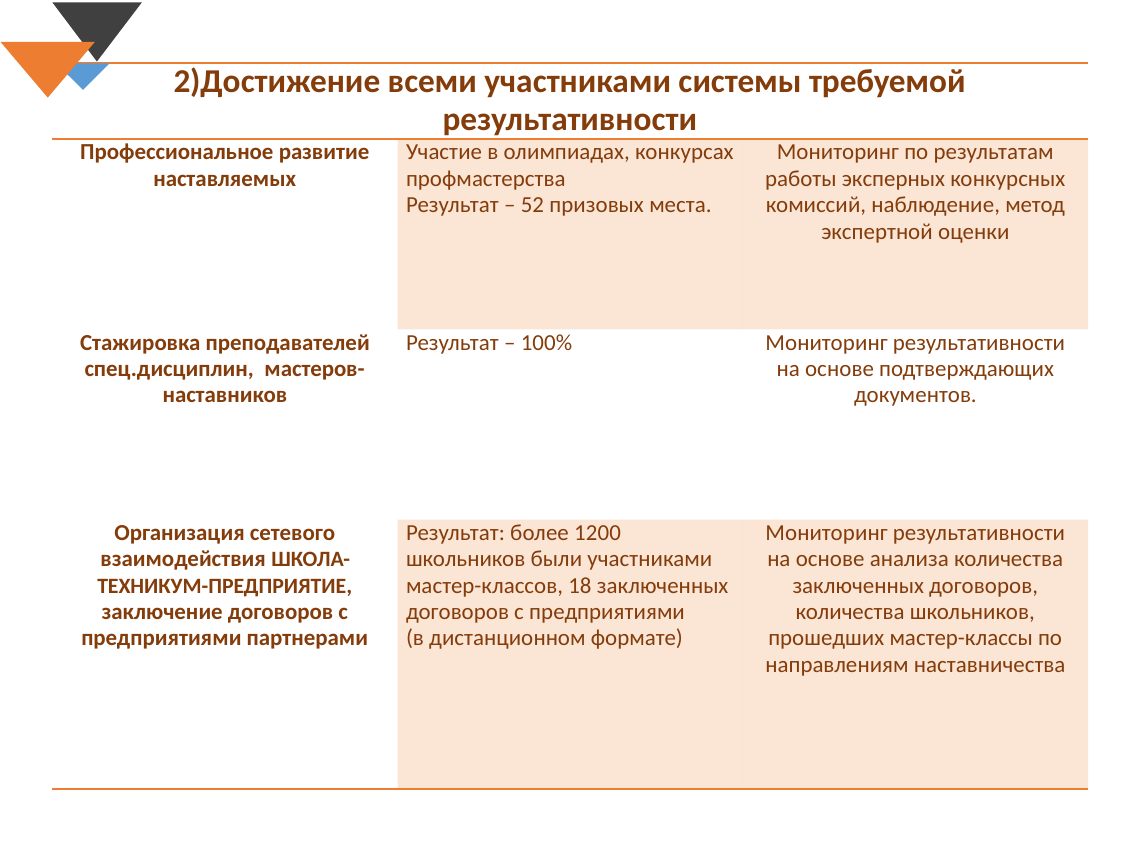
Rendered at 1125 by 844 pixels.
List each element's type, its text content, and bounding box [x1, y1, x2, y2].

table_cell Мониторинг результативности на основе подтверждающих документов. [743, 329, 1088, 520]
table_cell Результат – 100% [398, 329, 743, 520]
table_cell Мониторинг результативности на основе анализа количества заключенных договоров, количества школьников, прошедших мастер-классы по направлениям наставничества [743, 520, 1088, 788]
text_box [67, 63, 110, 90]
table_cell Стажировка преподавателей спец.дисциплин, мастеров-наставников [52, 329, 398, 520]
text_box [52, 2, 142, 62]
table_cell Профессиональное развитие наставляемых [52, 140, 398, 329]
table_cell Участие в олимпиадах, конкурсах профмастерства Результат – 52 призовых места. [398, 140, 743, 329]
table_cell Организация сетевого взаимодействия ШКОЛА-ТЕХНИКУМ-ПРЕДПРИЯТИЕ, заключение договоров с предприятиями партнерами [52, 520, 398, 788]
table_cell Мониторинг по результатам работы эксперных конкурсных комиссий, наблюдение, метод экспертной оценки [743, 140, 1088, 329]
text_box [0, 41, 95, 98]
table_header 2)Достижение всеми участниками системы требуемой результативности [52, 64, 1088, 138]
table_cell Результат: более 1200 школьников были участниками мастер-классов, 18 заключенных договоров с предприятиями (в дистанционном формате) [398, 520, 743, 788]
